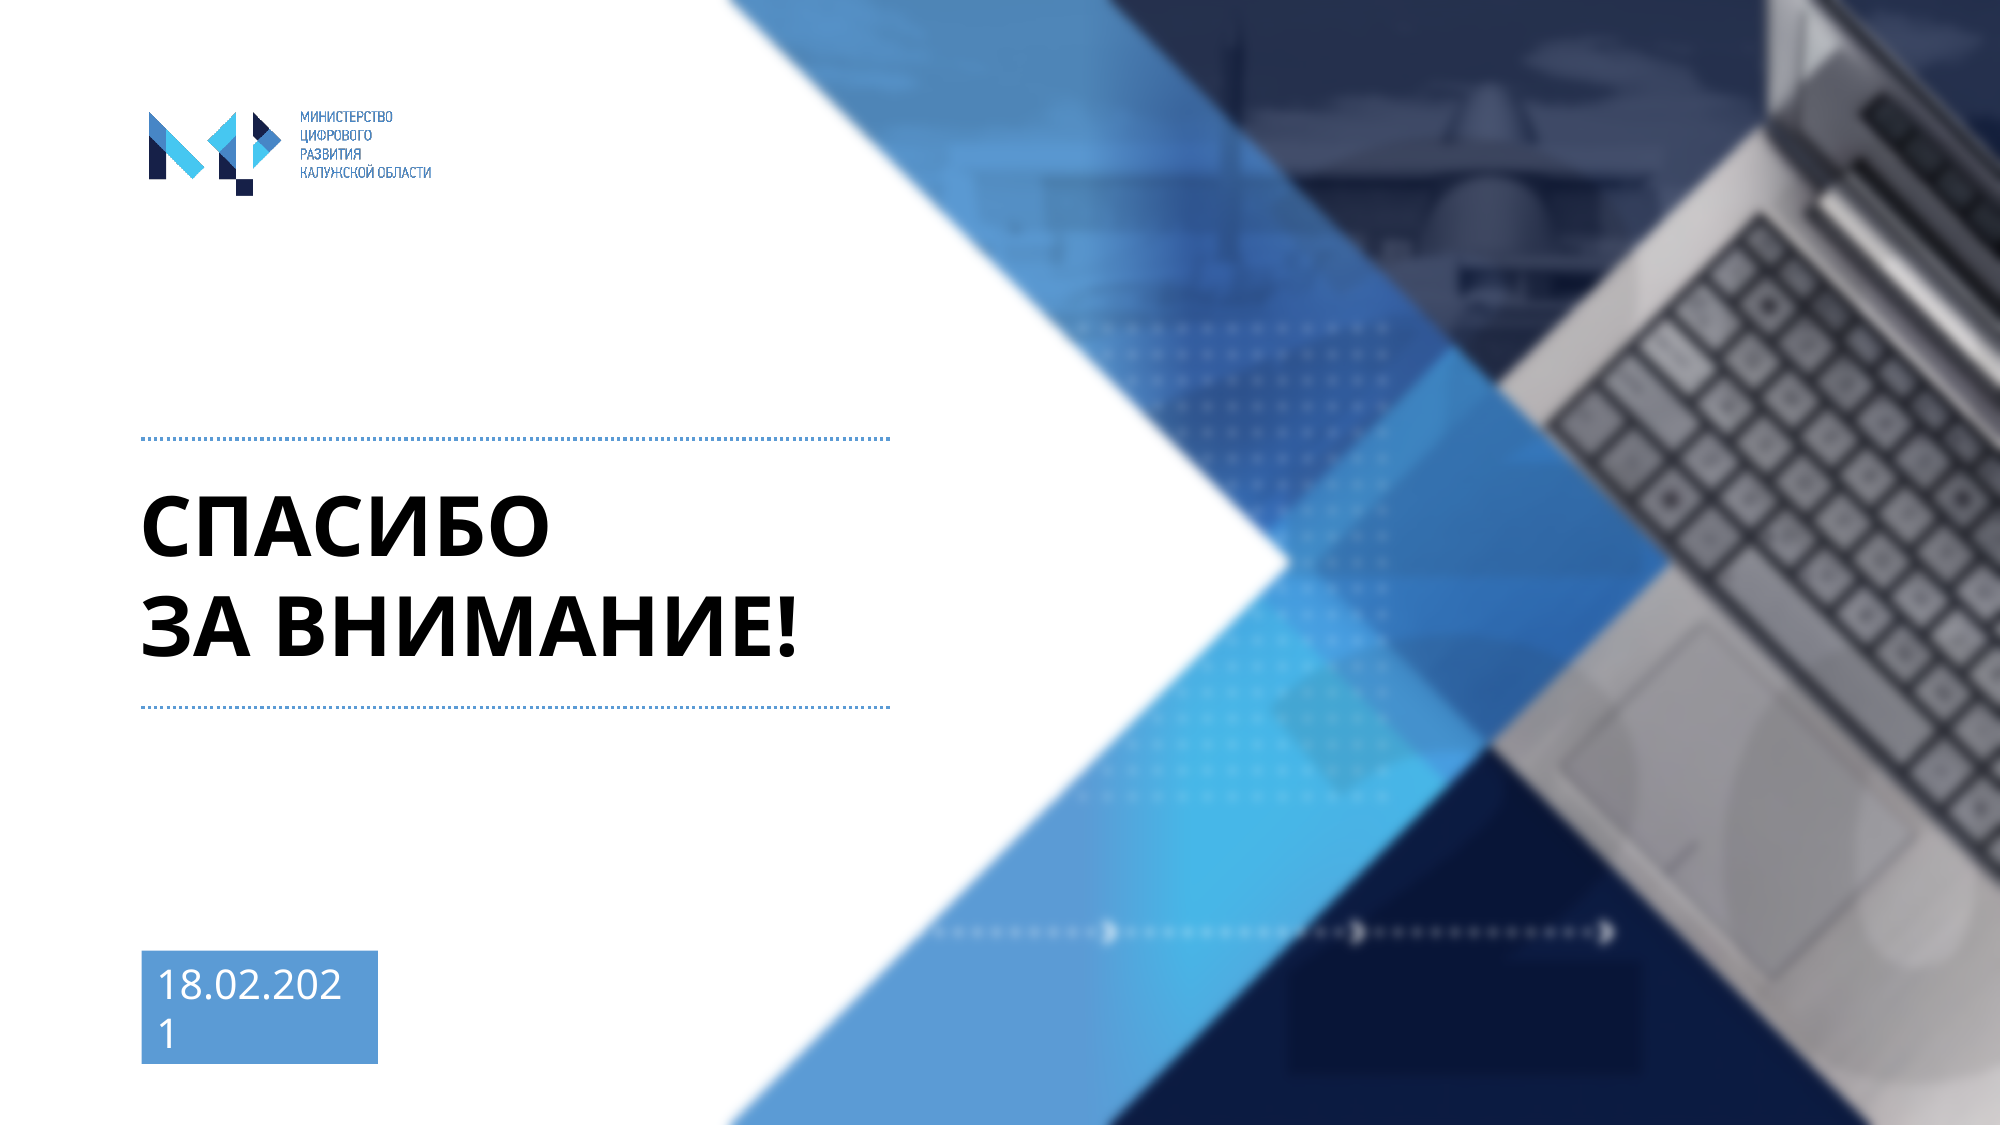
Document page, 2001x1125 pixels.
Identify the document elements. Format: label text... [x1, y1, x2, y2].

text_box СПАСИБО ЗА ВНИМАНИЕ! [124, 465, 421, 681]
text_box 18.02.2021 [141, 950, 378, 1064]
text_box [142, 105, 443, 199]
picture [421, 0, 2000, 1125]
